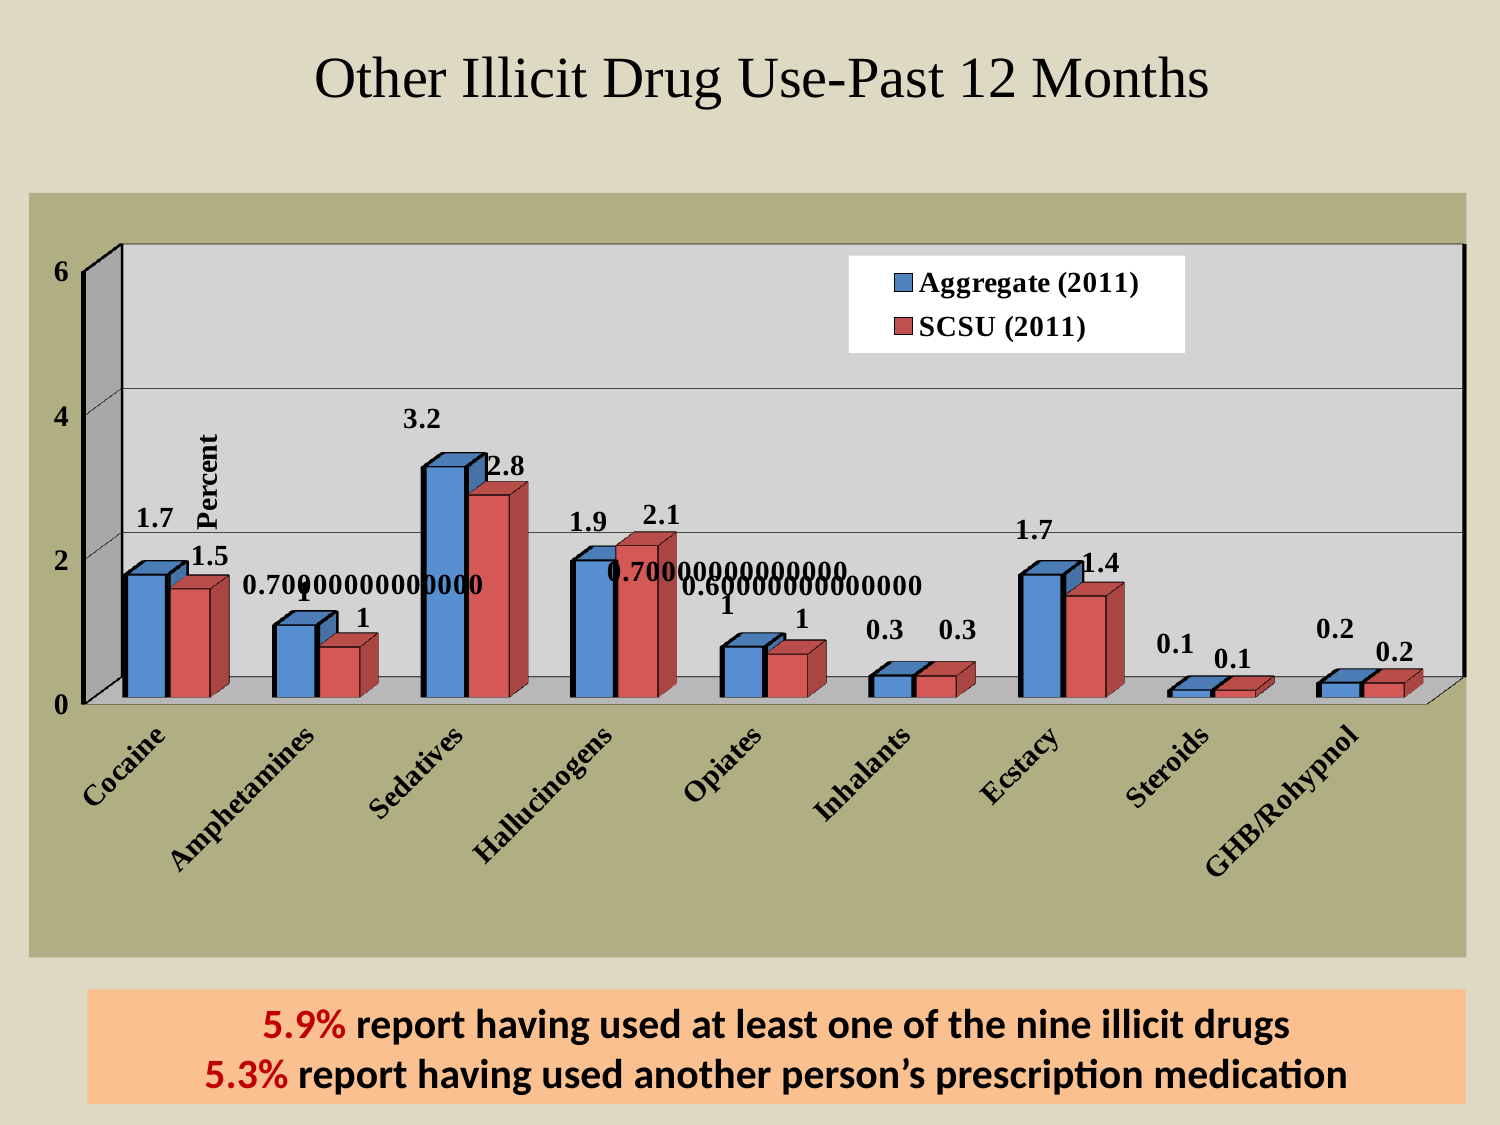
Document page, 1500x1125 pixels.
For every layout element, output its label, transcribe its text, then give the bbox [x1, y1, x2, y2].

chart [28, 192, 1467, 958]
text_box 5.9% report having used at least one of the nine illicit drugs 5.3% report having used another person’s prescription medication [87, 989, 1466, 1105]
title Other Illicit Drug Use-Past 12 Months [87, 24, 1438, 191]
